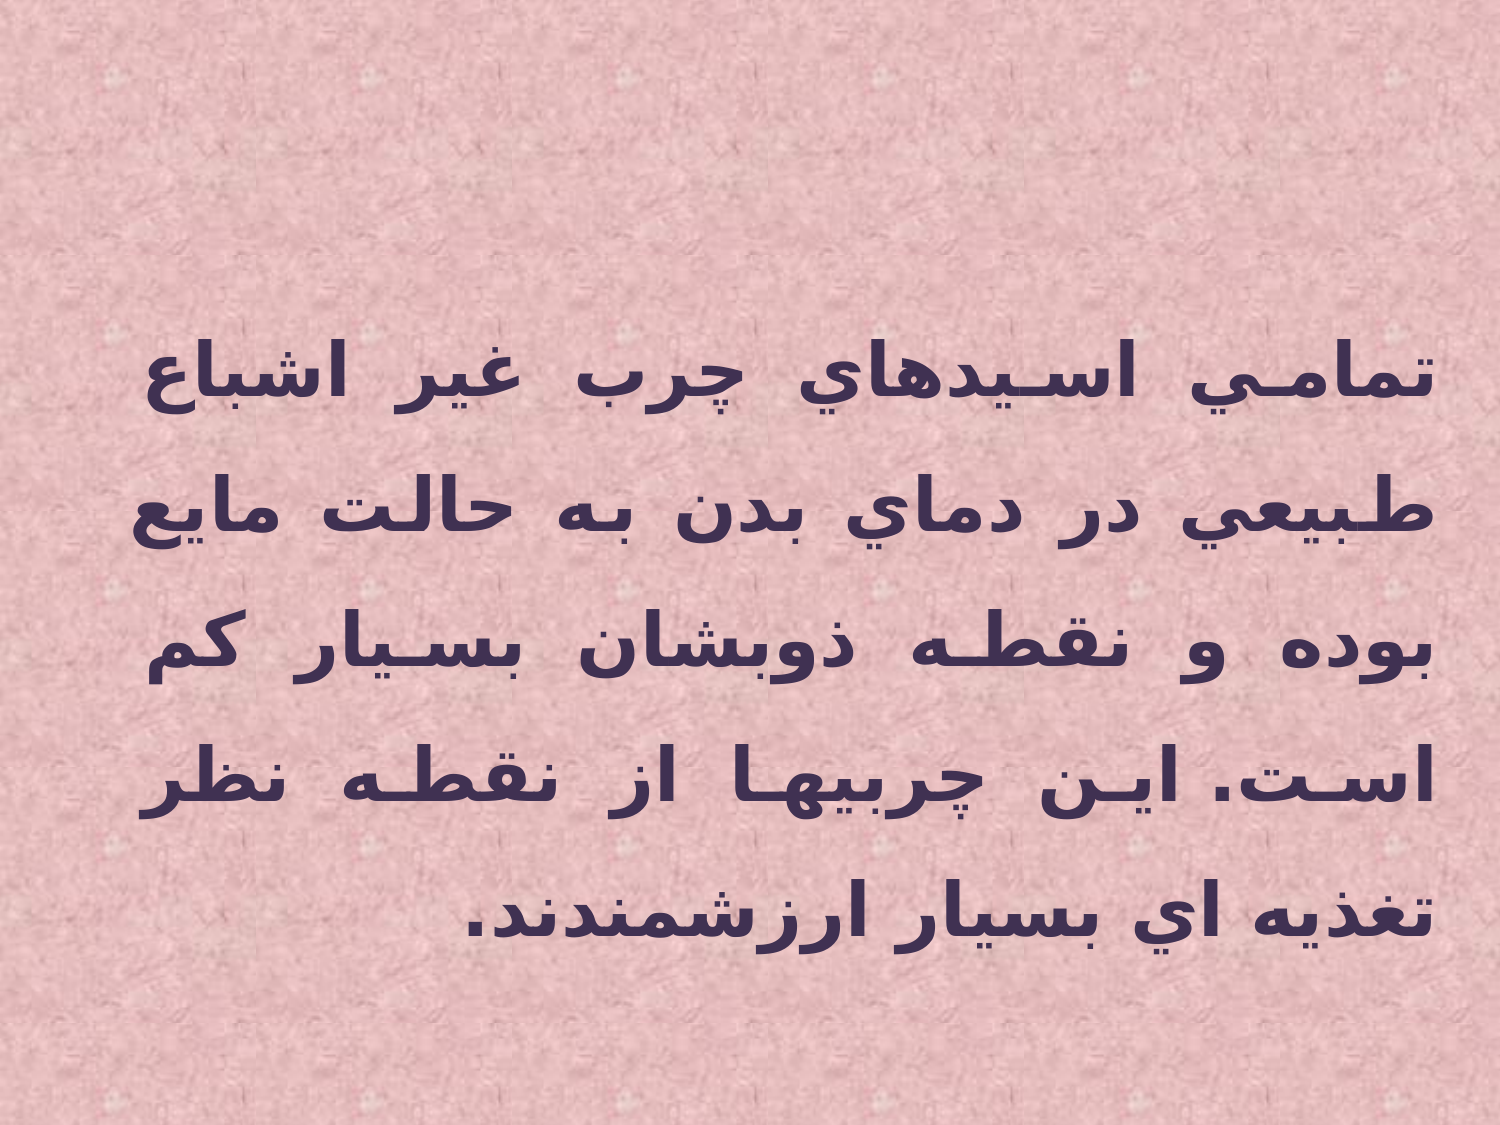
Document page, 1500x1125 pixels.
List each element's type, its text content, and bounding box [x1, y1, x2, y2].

picture [0, 0, 1500, 1125]
text_box تمامي اسيدهاي چرب غير اشباع طبيعي در دماي بدن به حالت مايع بوده و نقطه ذوبشان بسيار کم است. اين چربيها از نقطه نظر تغذيه اي بسيار ارزشمندند. [105, 269, 1453, 960]
